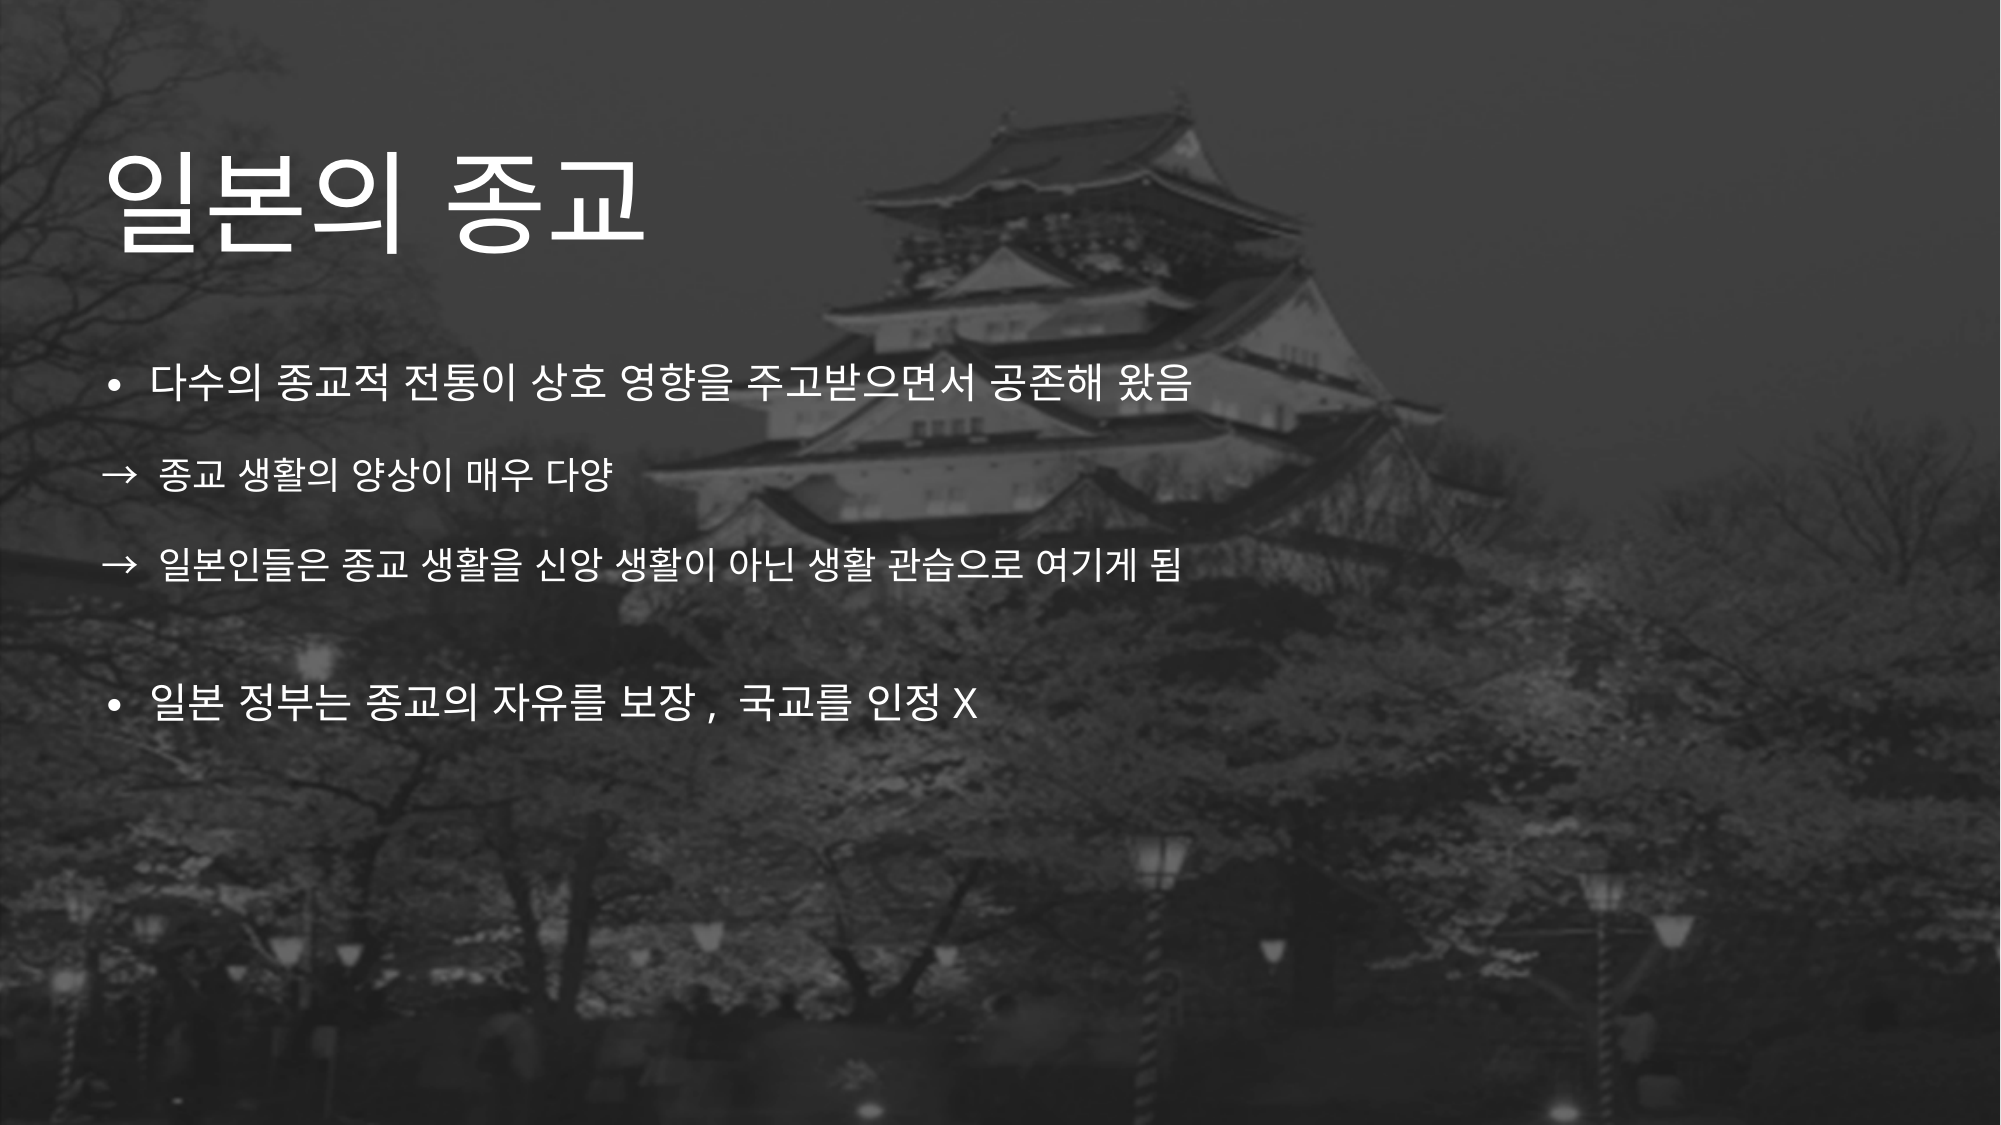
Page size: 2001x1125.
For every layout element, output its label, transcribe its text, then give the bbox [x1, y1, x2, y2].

text_box ∙ 다수의 종교적 전통이 상호 영향을 주고받으면서 공존해 왔음 → 종교 생활의 양상이 매우 다양 → 일본인들은 종교 생활을 신앙 생활이 아닌 생활 관습으로 여기게 됨 ∙ 일본 정부는 종교의 자유를 보장, 국교를 인정X [86, 349, 1851, 735]
picture [0, 0, 2001, 1125]
text_box 일본의 종교 [86, 125, 1363, 275]
